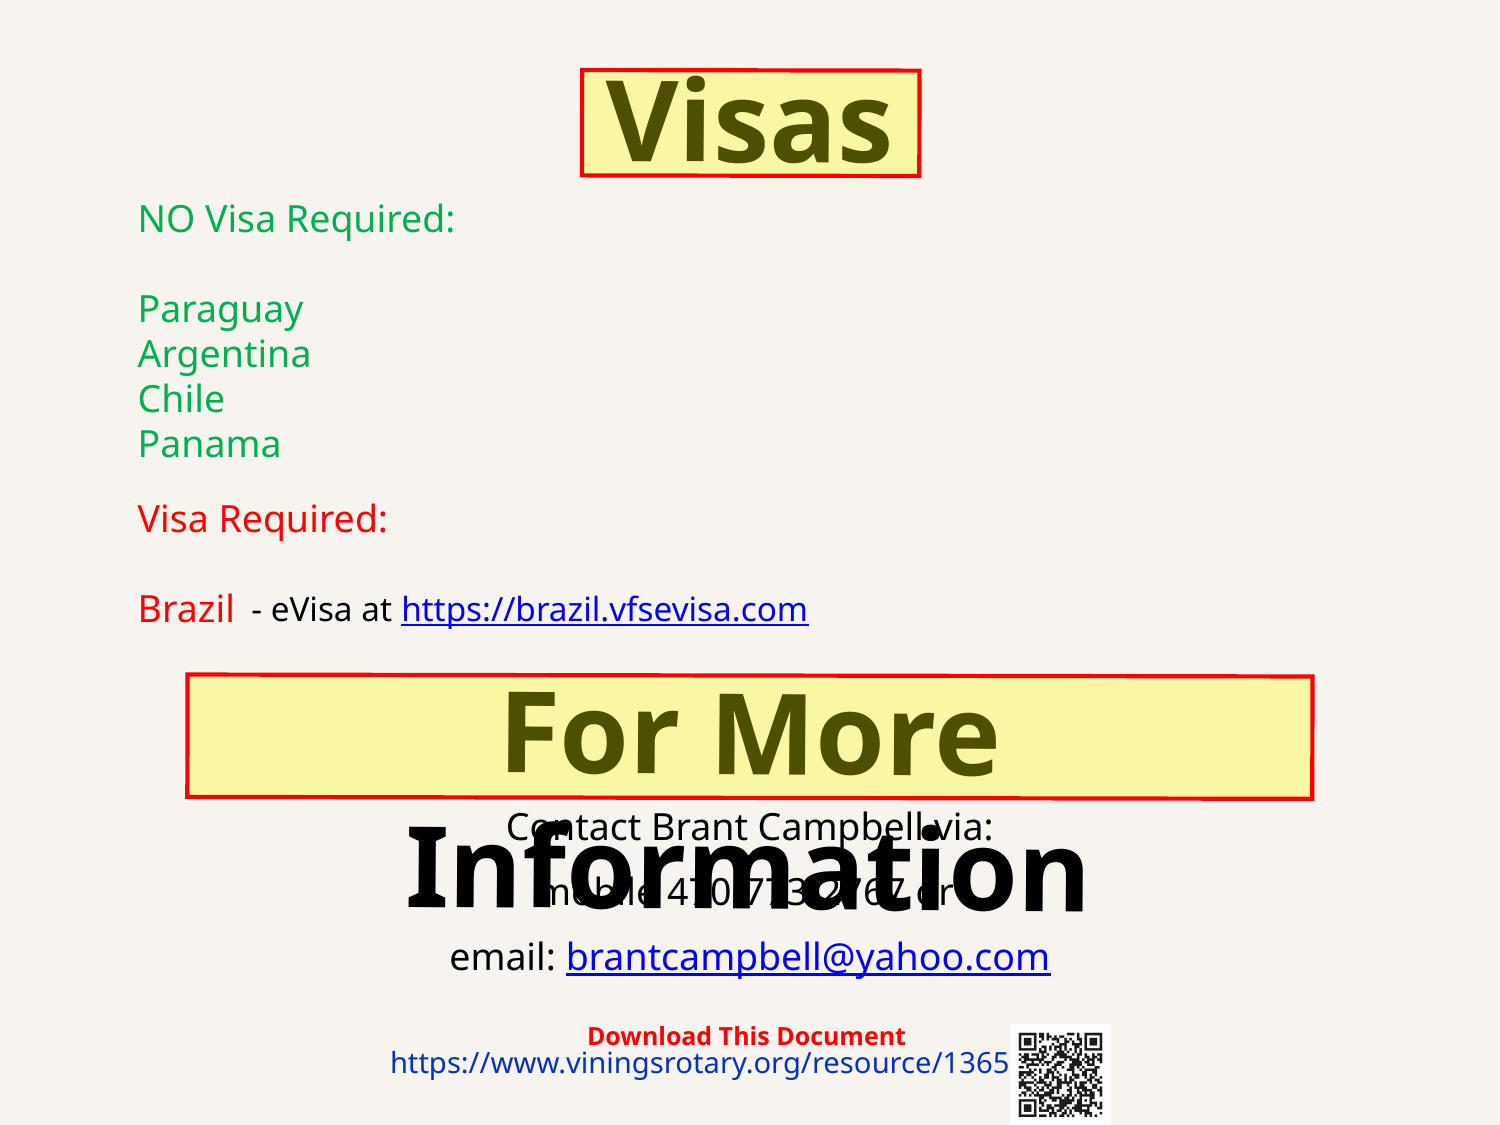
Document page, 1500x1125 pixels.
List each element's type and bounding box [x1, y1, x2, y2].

text_box [566, 42, 934, 195]
picture [0, 0, 1500, 1125]
